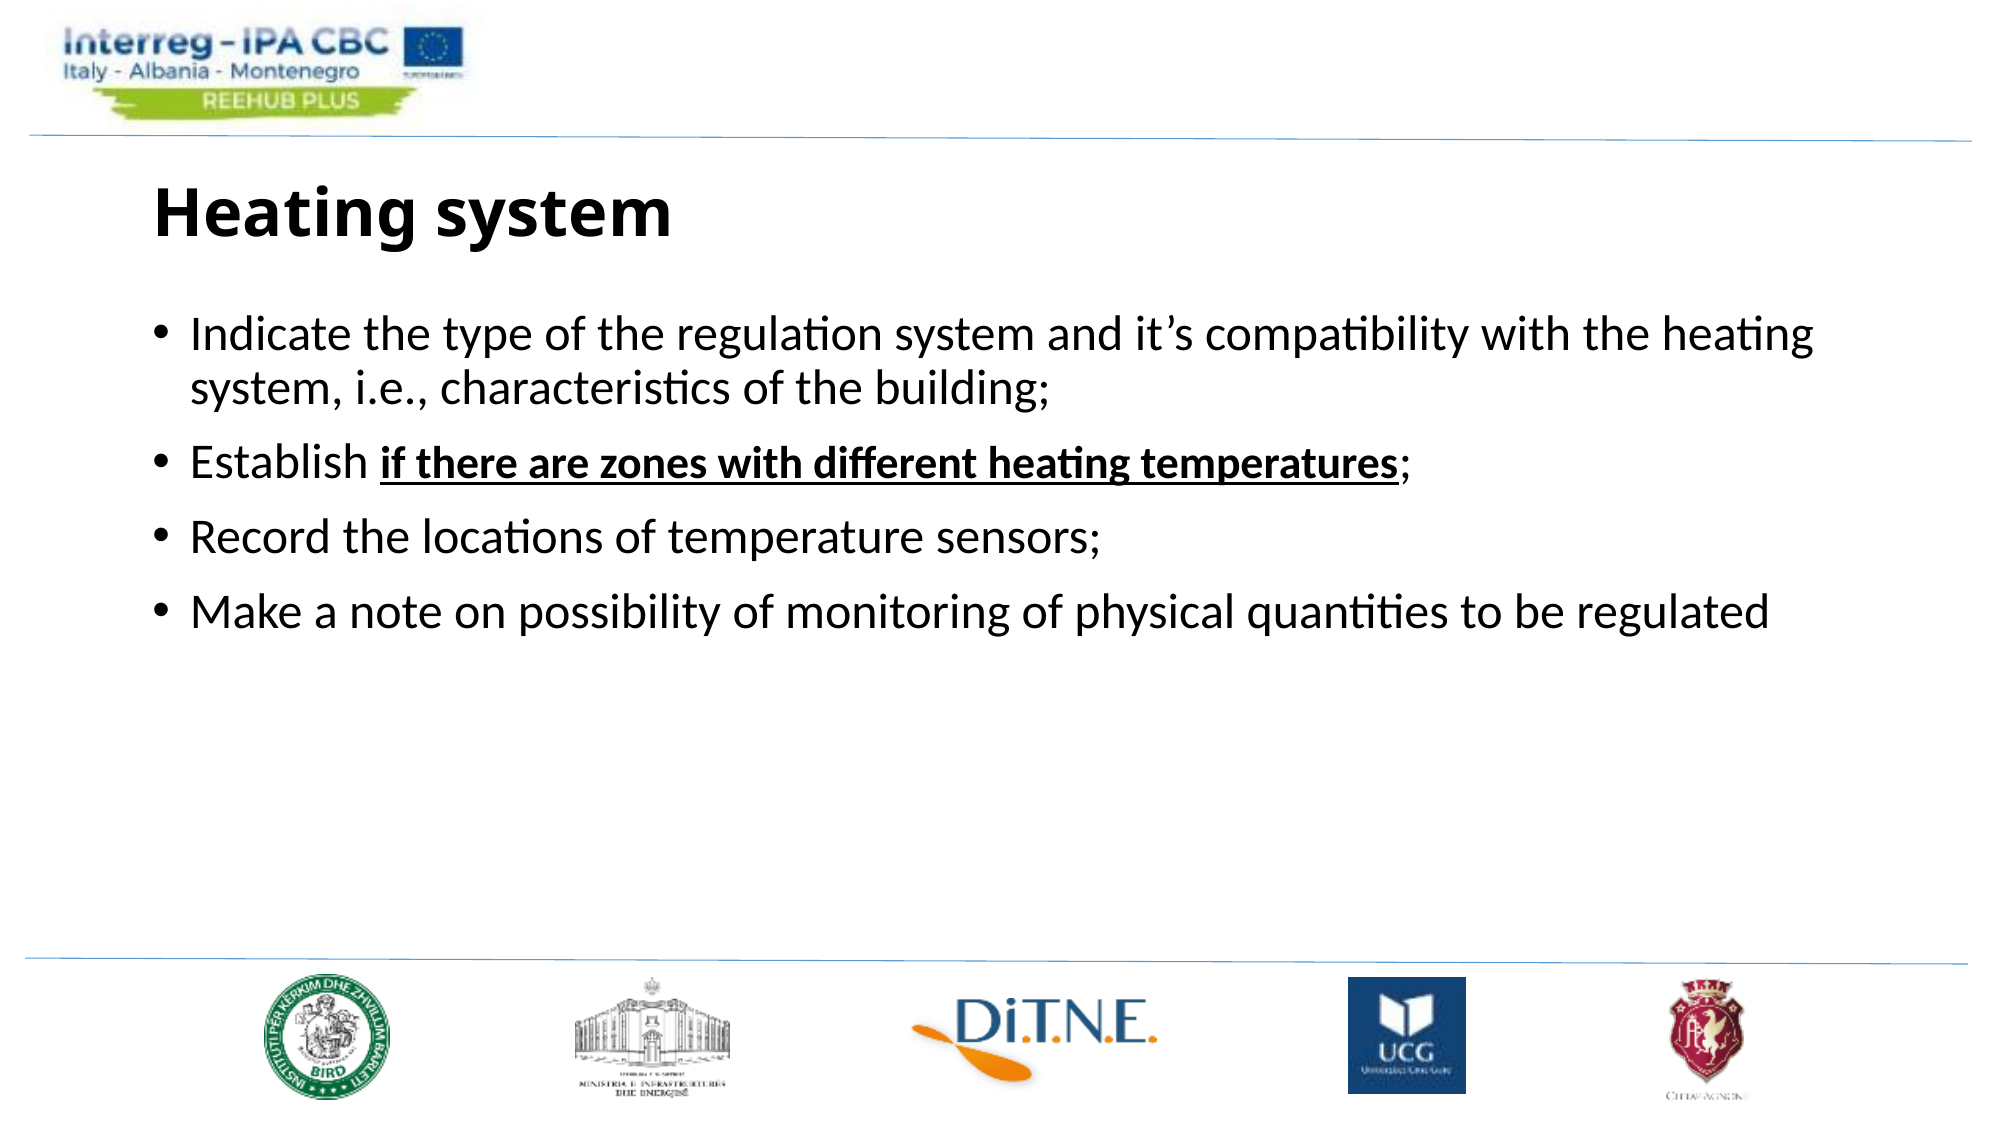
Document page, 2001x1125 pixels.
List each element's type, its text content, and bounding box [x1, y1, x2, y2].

picture [574, 977, 730, 1098]
picture [1348, 976, 1466, 1094]
picture [906, 998, 1157, 1092]
picture [46, 6, 483, 135]
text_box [25, 958, 1968, 964]
picture [1665, 977, 1750, 1103]
picture [264, 974, 390, 1100]
title Heating system [137, 152, 1863, 278]
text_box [29, 135, 1973, 142]
list Indicate the type of the regulation system and it’s compatibility with the heating system, i.e., characteristics of the building; Establish if there are zones with different heating temperatures; Record the locations of temperature sensors; Make a note on possibility of monitoring of physical quantities to be regulated [137, 299, 1863, 945]
